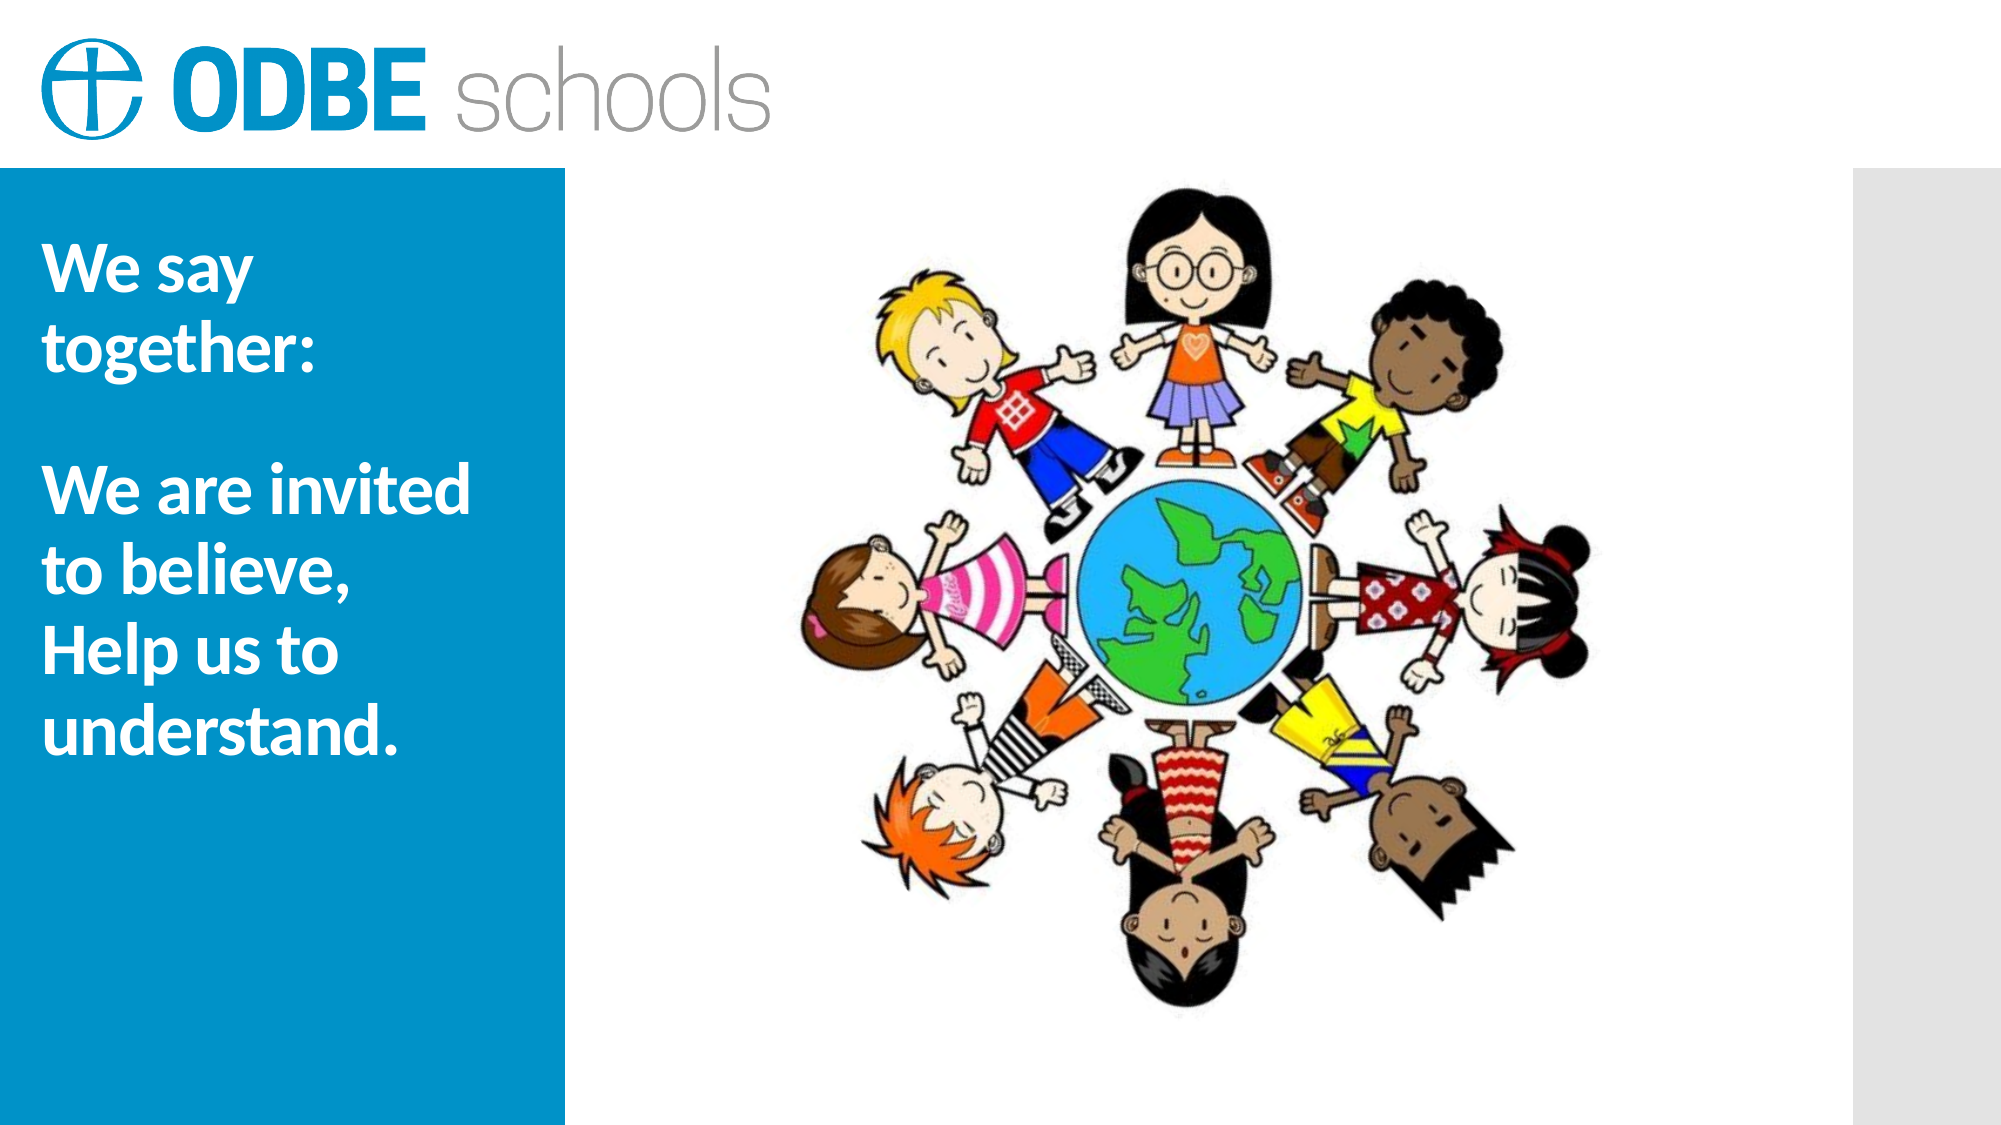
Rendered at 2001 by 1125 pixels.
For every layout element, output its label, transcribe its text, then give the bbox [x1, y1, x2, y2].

picture [57, 43, 128, 71]
picture [600, 2, 1769, 1125]
title We say together: We are invited to believe, Help us to understand. [41, 228, 525, 983]
picture [41, 38, 83, 79]
picture [53, 38, 770, 140]
picture [41, 98, 80, 140]
